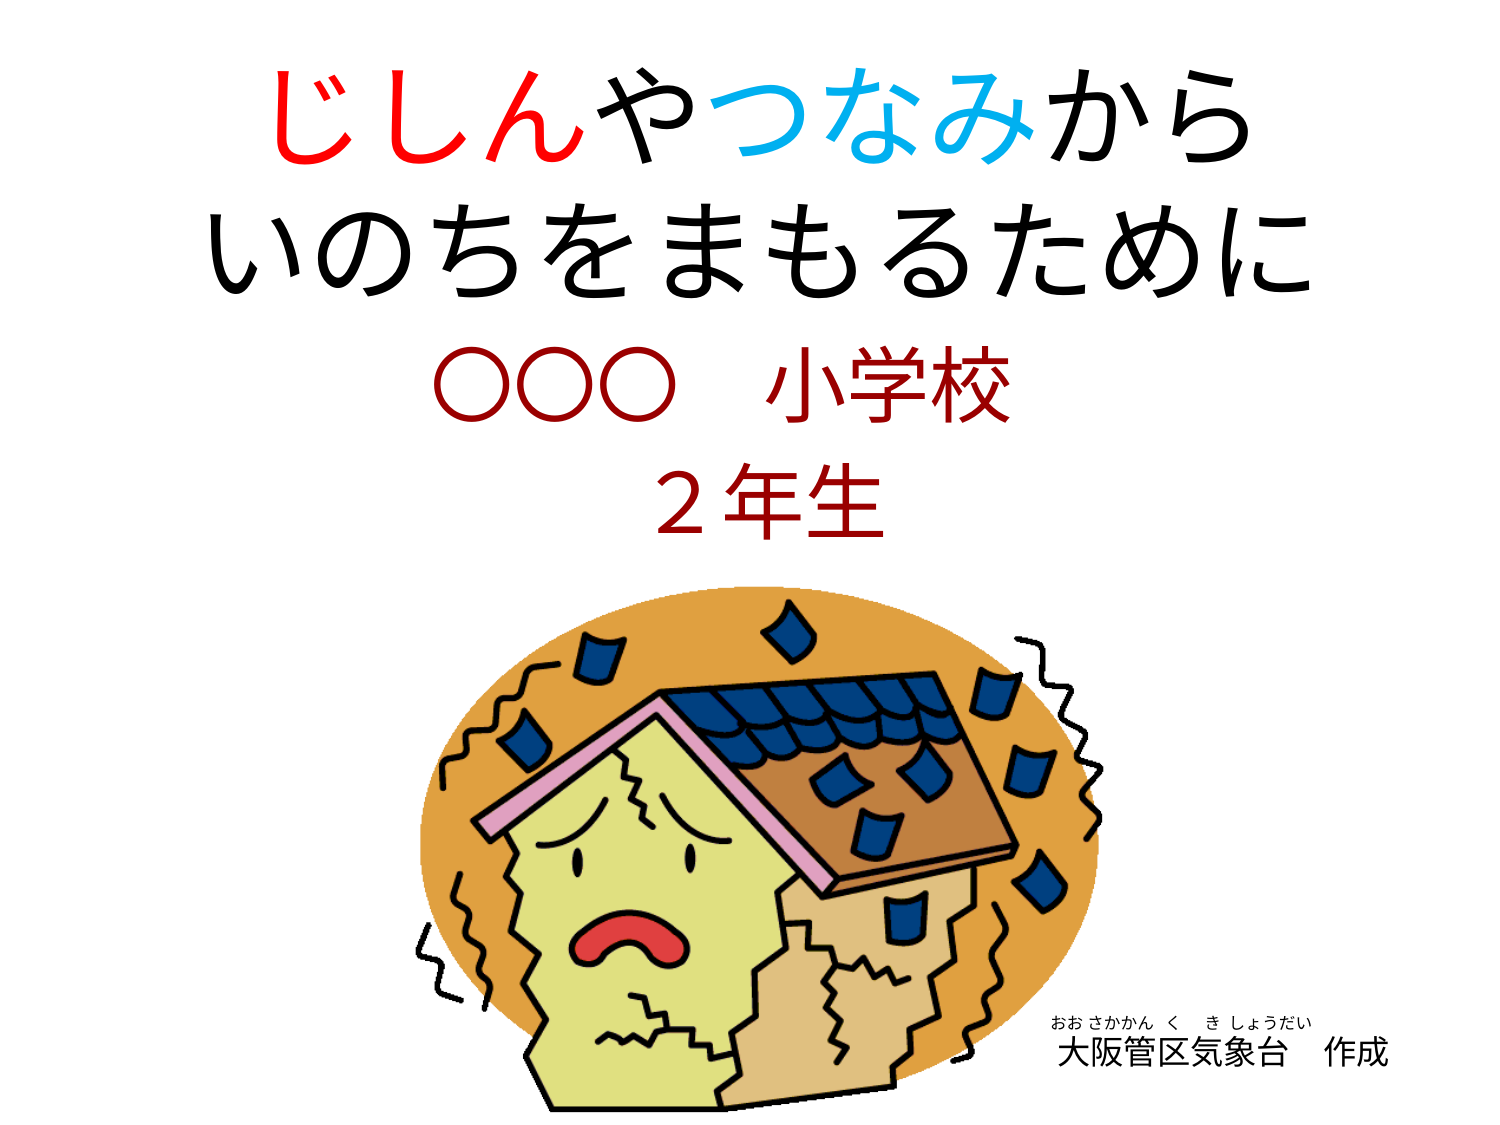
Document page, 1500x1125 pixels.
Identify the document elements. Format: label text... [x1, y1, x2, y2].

text_box 大阪管区気象台 作成 [1112, 1023, 1405, 1079]
picture [411, 583, 1106, 1116]
text_box じしんやつなみから いのちをまもるために [0, 38, 1500, 323]
text_box 〇〇〇 小学校 ２年生 [131, 325, 1396, 586]
text_box おお さかかん く き しょうだい [1112, 1005, 1332, 1041]
